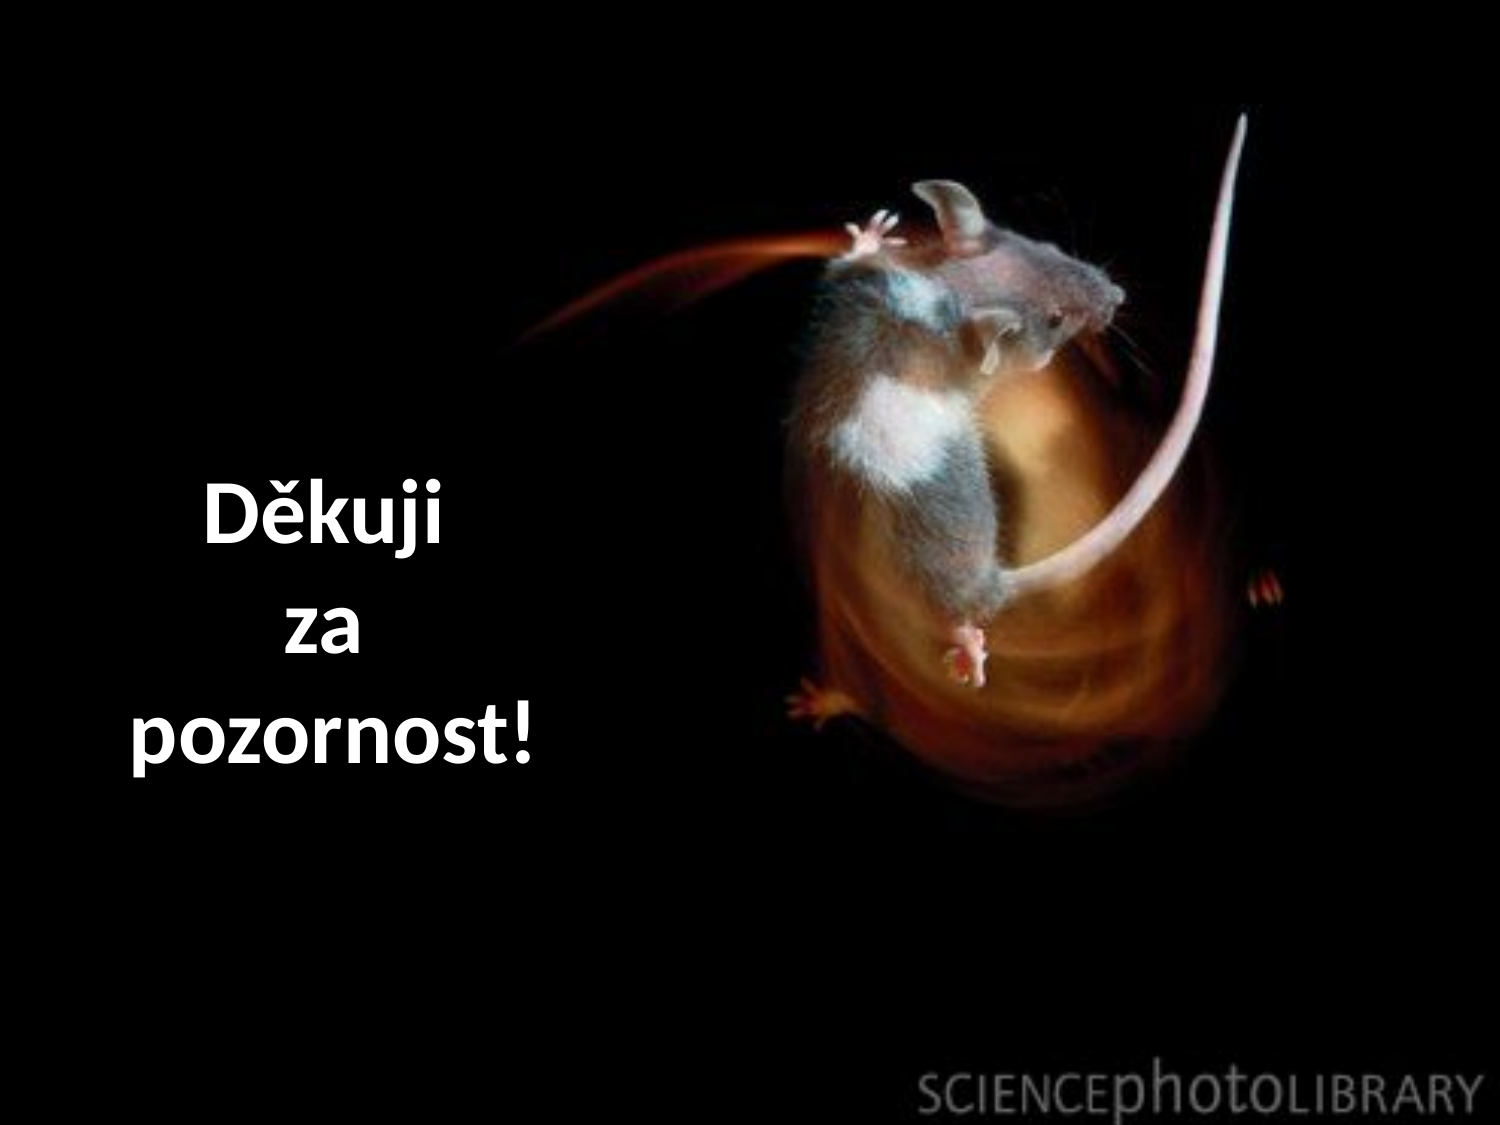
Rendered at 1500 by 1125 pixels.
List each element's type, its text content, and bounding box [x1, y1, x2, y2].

text_box Děkuji za pozornost! [114, 444, 358, 789]
picture [364, 0, 1500, 1125]
